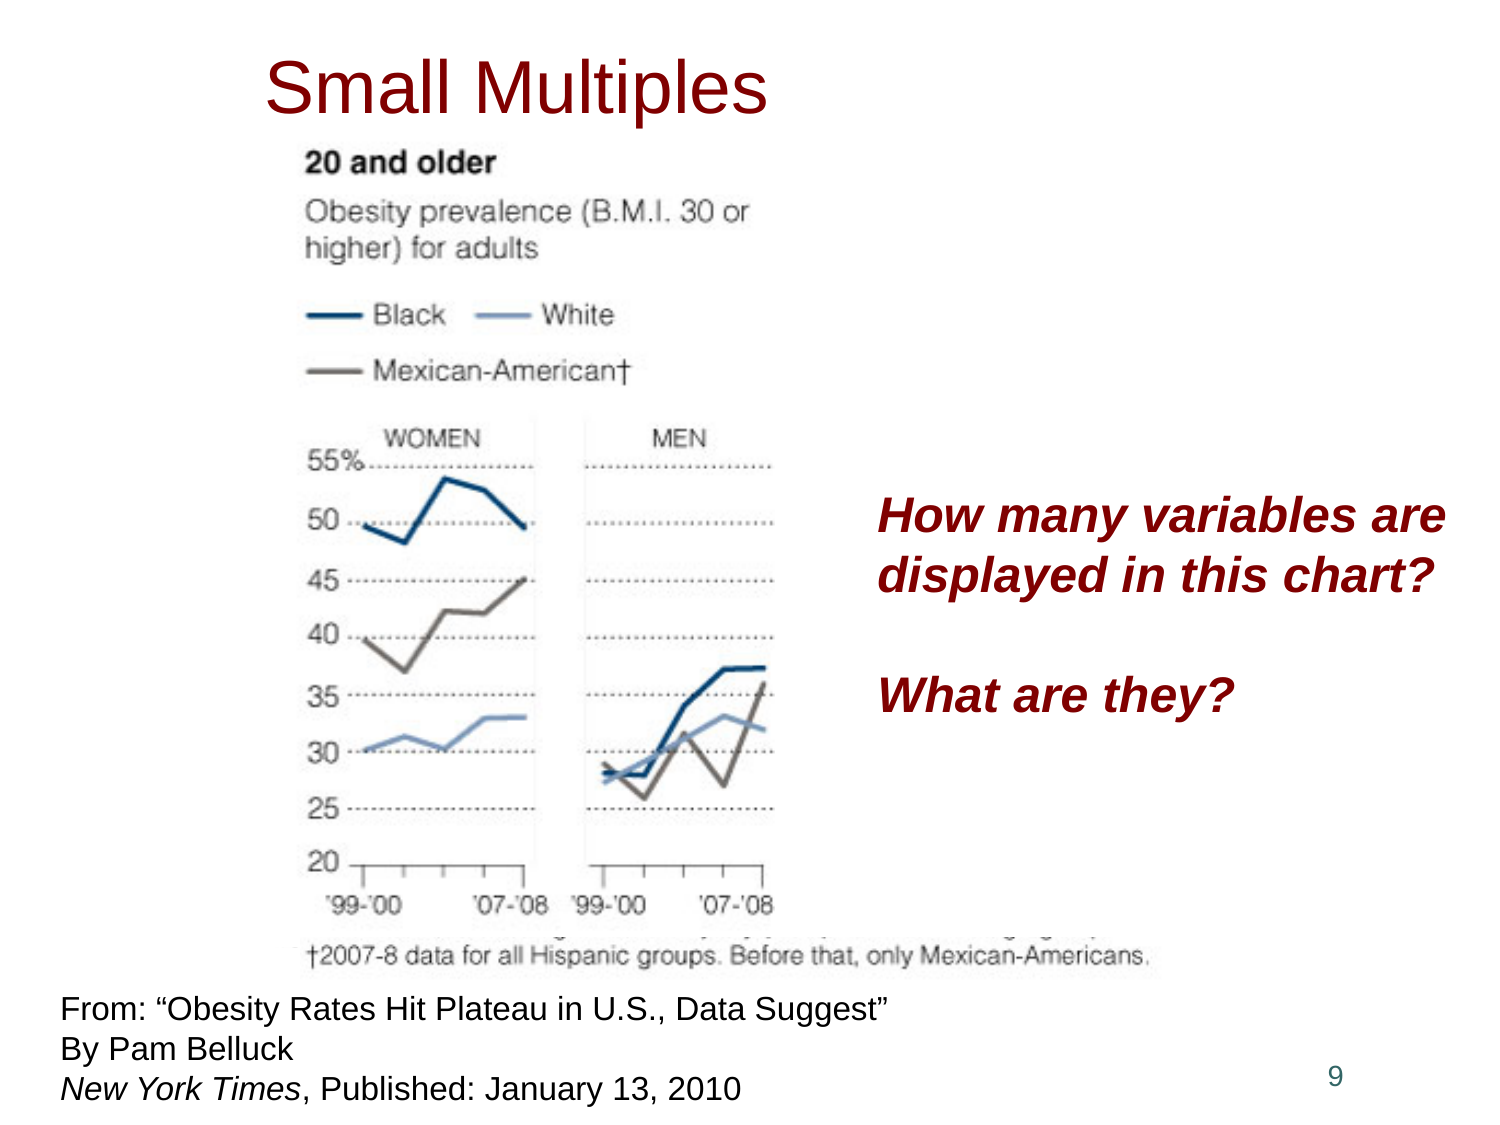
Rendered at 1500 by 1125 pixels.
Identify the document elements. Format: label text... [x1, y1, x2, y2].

text_box From: “Obesity Rates Hit Plateau in U.S., Data Suggest” By Pam Belluck New York Times, Published: January 13, 2010 [60, 962, 1093, 1112]
slide_number 8 [1312, 1049, 1451, 1101]
text_box Small Multiples [249, 31, 1400, 263]
picture [124, 137, 1276, 988]
text_box How many variables are displayed in this chart? What are they? [862, 474, 1463, 730]
